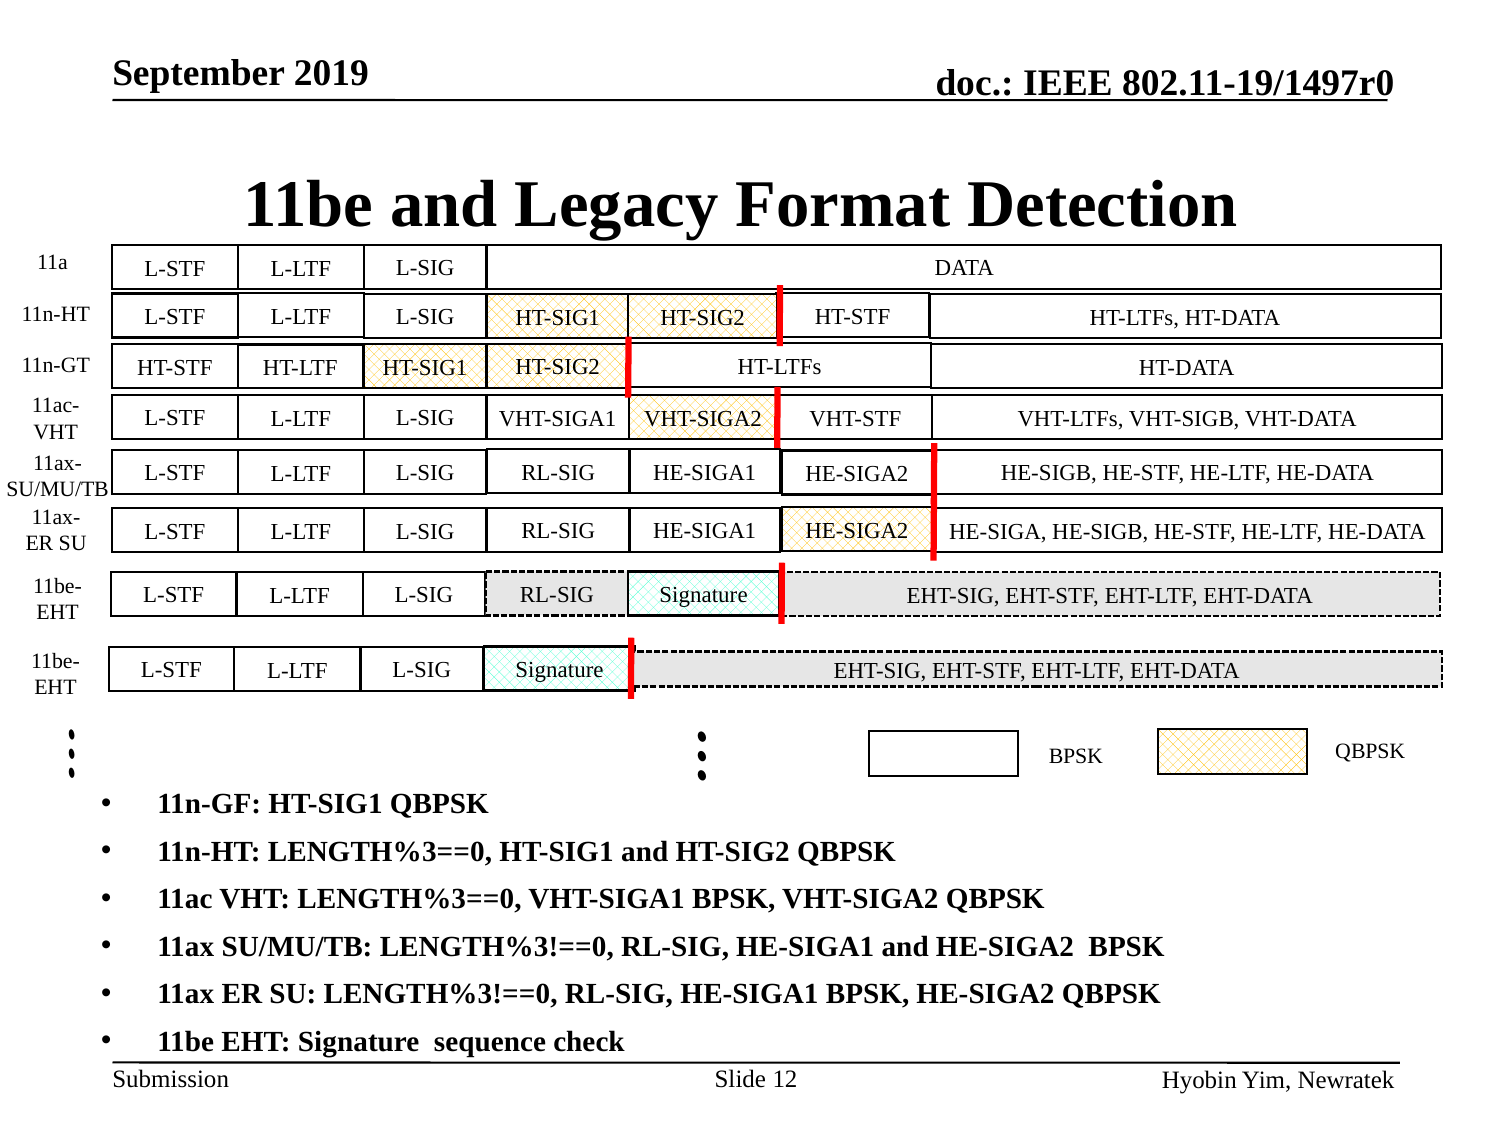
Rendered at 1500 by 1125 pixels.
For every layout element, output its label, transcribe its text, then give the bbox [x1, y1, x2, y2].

text_box L-LTF [237, 244, 364, 289]
text_box 11be- EHT [0, 562, 125, 632]
text_box L-SIG [364, 394, 487, 439]
text_box L-LTF [234, 646, 360, 691]
text_box VHT-STF [783, 394, 933, 439]
text_box [869, 731, 1018, 776]
list 11n-GF: HT-SIG1 QBPSK 11n-HT: LENGTH%3==0, HT-SIG1 and HT-SIG2 QBPSK 11ac VHT: LENGTH%3==0, VHT-SIGA1 BPSK, VHT-SIGA2 QBPSK 11ax SU/MU/TB: LENGTH%3!==0, RL-SIG, HE-SIGA1 and HE-SIGA2 BPSK 11ax ER SU: LENGTH%3!==0, RL-SIG, HE-SIGA1 BPSK, HE-SIGA2 QBPSK 11be EHT: Signature sequence check [85, 776, 1500, 1125]
text_box HE-SIGA2 [781, 507, 928, 552]
text_box L-LTF [236, 571, 362, 616]
text_box VHT-SIGA2 [628, 395, 771, 440]
text_box L-STF [125, 449, 237, 494]
text_box HT-DATA [931, 343, 1443, 388]
text_box L-SIG [364, 244, 487, 289]
text_box Signature [628, 571, 776, 616]
text_box HE-SIGA1 [629, 449, 781, 494]
text_box L-LTF [237, 508, 364, 553]
text_box L-SIG [364, 507, 486, 552]
text_box RL-SIG [486, 449, 629, 494]
text_box L-STF [123, 646, 234, 691]
text_box HT-SIG2 [486, 343, 622, 388]
text_box 11ax- SU/MU/TB [0, 440, 125, 510]
text_box QBPSK [1302, 728, 1438, 772]
text_box L-STF [112, 293, 237, 338]
text_box BPSK [1008, 732, 1144, 776]
text_box HT-SIG1 [486, 294, 628, 339]
text_box EHT-SIG, EHT-STF, EHT-LTF, EHT-DATA [788, 572, 1440, 617]
text_box HT-STF [124, 344, 237, 389]
text_box HT-LTFs [632, 343, 931, 388]
text_box EHT-SIG, EHT-STF, EHT-LTF, EHT-DATA [636, 651, 1443, 687]
text_box HT-LTF [237, 344, 364, 389]
text_box Signature [484, 646, 625, 691]
text_box L-SIG [364, 293, 487, 338]
text_box L-STF [124, 508, 237, 553]
text_box L-LTF [237, 394, 364, 439]
text_box HE-SIGA2 [781, 450, 928, 495]
text_box L-LTF [237, 293, 364, 338]
text_box RL-SIG [485, 571, 628, 616]
text_box 11be- EHT [0, 637, 123, 707]
text_box L-STF [125, 571, 236, 616]
text_box RL-SIG [486, 507, 629, 552]
text_box 11n-GT [0, 342, 124, 382]
text_box HE-SIGA1 [629, 507, 781, 552]
text_box HT-SIG2 [628, 293, 774, 338]
text_box [1157, 729, 1307, 774]
text_box HE-SIGB, HE-STF, HE-LTF, HE-DATA [938, 449, 1443, 494]
text_box 11n-HT [0, 291, 124, 335]
text_box L-SIG [362, 571, 485, 616]
text_box DATA [487, 244, 1442, 289]
text_box HE-SIGA, HE-SIGB, HE-STF, HE-LTF, HE-DATA [940, 508, 1443, 553]
text_box 11ac- VHT [0, 382, 124, 440]
text_box L-STF [124, 394, 237, 439]
title 11be and Legacy Format Detection [112, 112, 1388, 245]
text_box L-LTF [237, 449, 364, 494]
text_box VHT-SIGA1 [486, 395, 628, 440]
text_box 11a [0, 239, 120, 283]
text_box HT-LTFs, HT-DATA [929, 293, 1441, 338]
text_box L-SIG [364, 449, 486, 494]
text_box VHT-LTFs, VHT-SIGB, VHT-DATA [931, 395, 1443, 440]
text_box HT-SIG1 [364, 344, 486, 389]
text_box 11ax- ER SU [0, 494, 124, 562]
text_box HT-STF [784, 293, 929, 338]
text_box L-SIG [360, 646, 484, 691]
text_box L-STF [112, 245, 238, 290]
